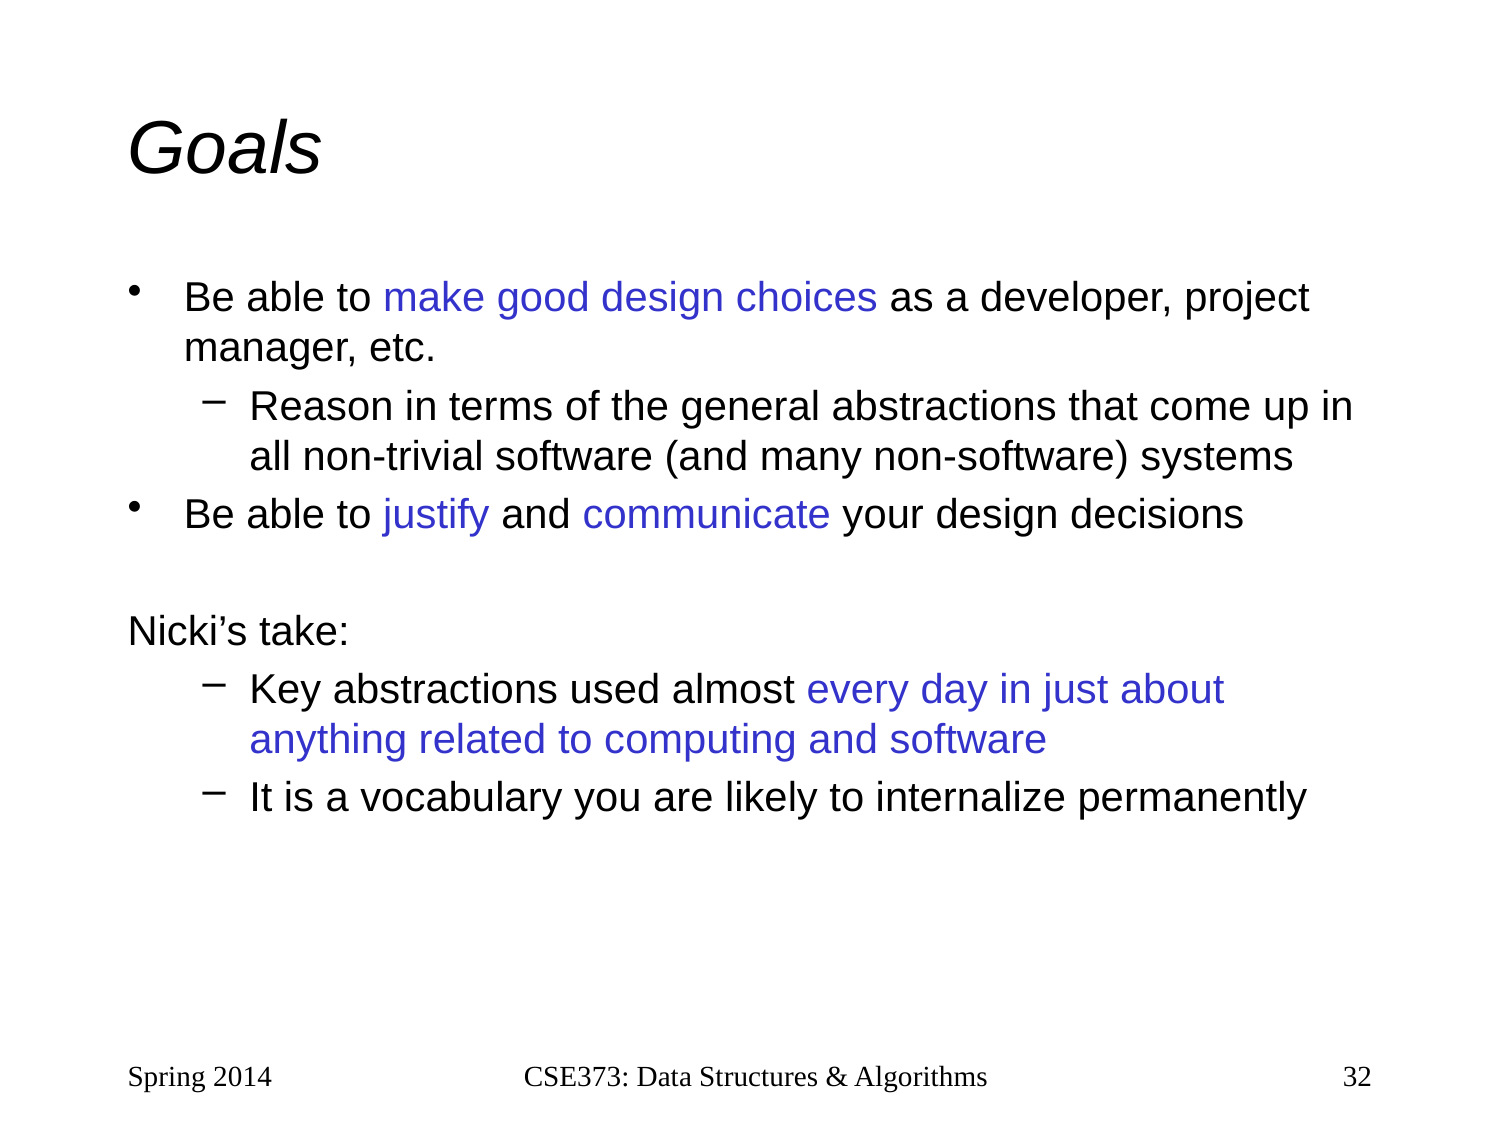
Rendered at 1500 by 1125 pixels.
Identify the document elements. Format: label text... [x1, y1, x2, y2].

title Goals [112, 49, 1388, 238]
list Be able to make good design choices as a developer, project manager, etc. Reason in terms of the general abstractions that come up in all non-trivial software (and many non-software) systems Be able to justify and communicate your design decisions Nicki’s take: Key abstractions used almost every day in just about anything related to computing and software It is a vocabulary you are likely to internalize permanently [112, 262, 1388, 1001]
footer CSE373: Data Structures & Algorithms [474, 1049, 1038, 1125]
slide_number 32 [1074, 1049, 1388, 1125]
slide_number Spring 2014 [112, 1049, 426, 1125]
